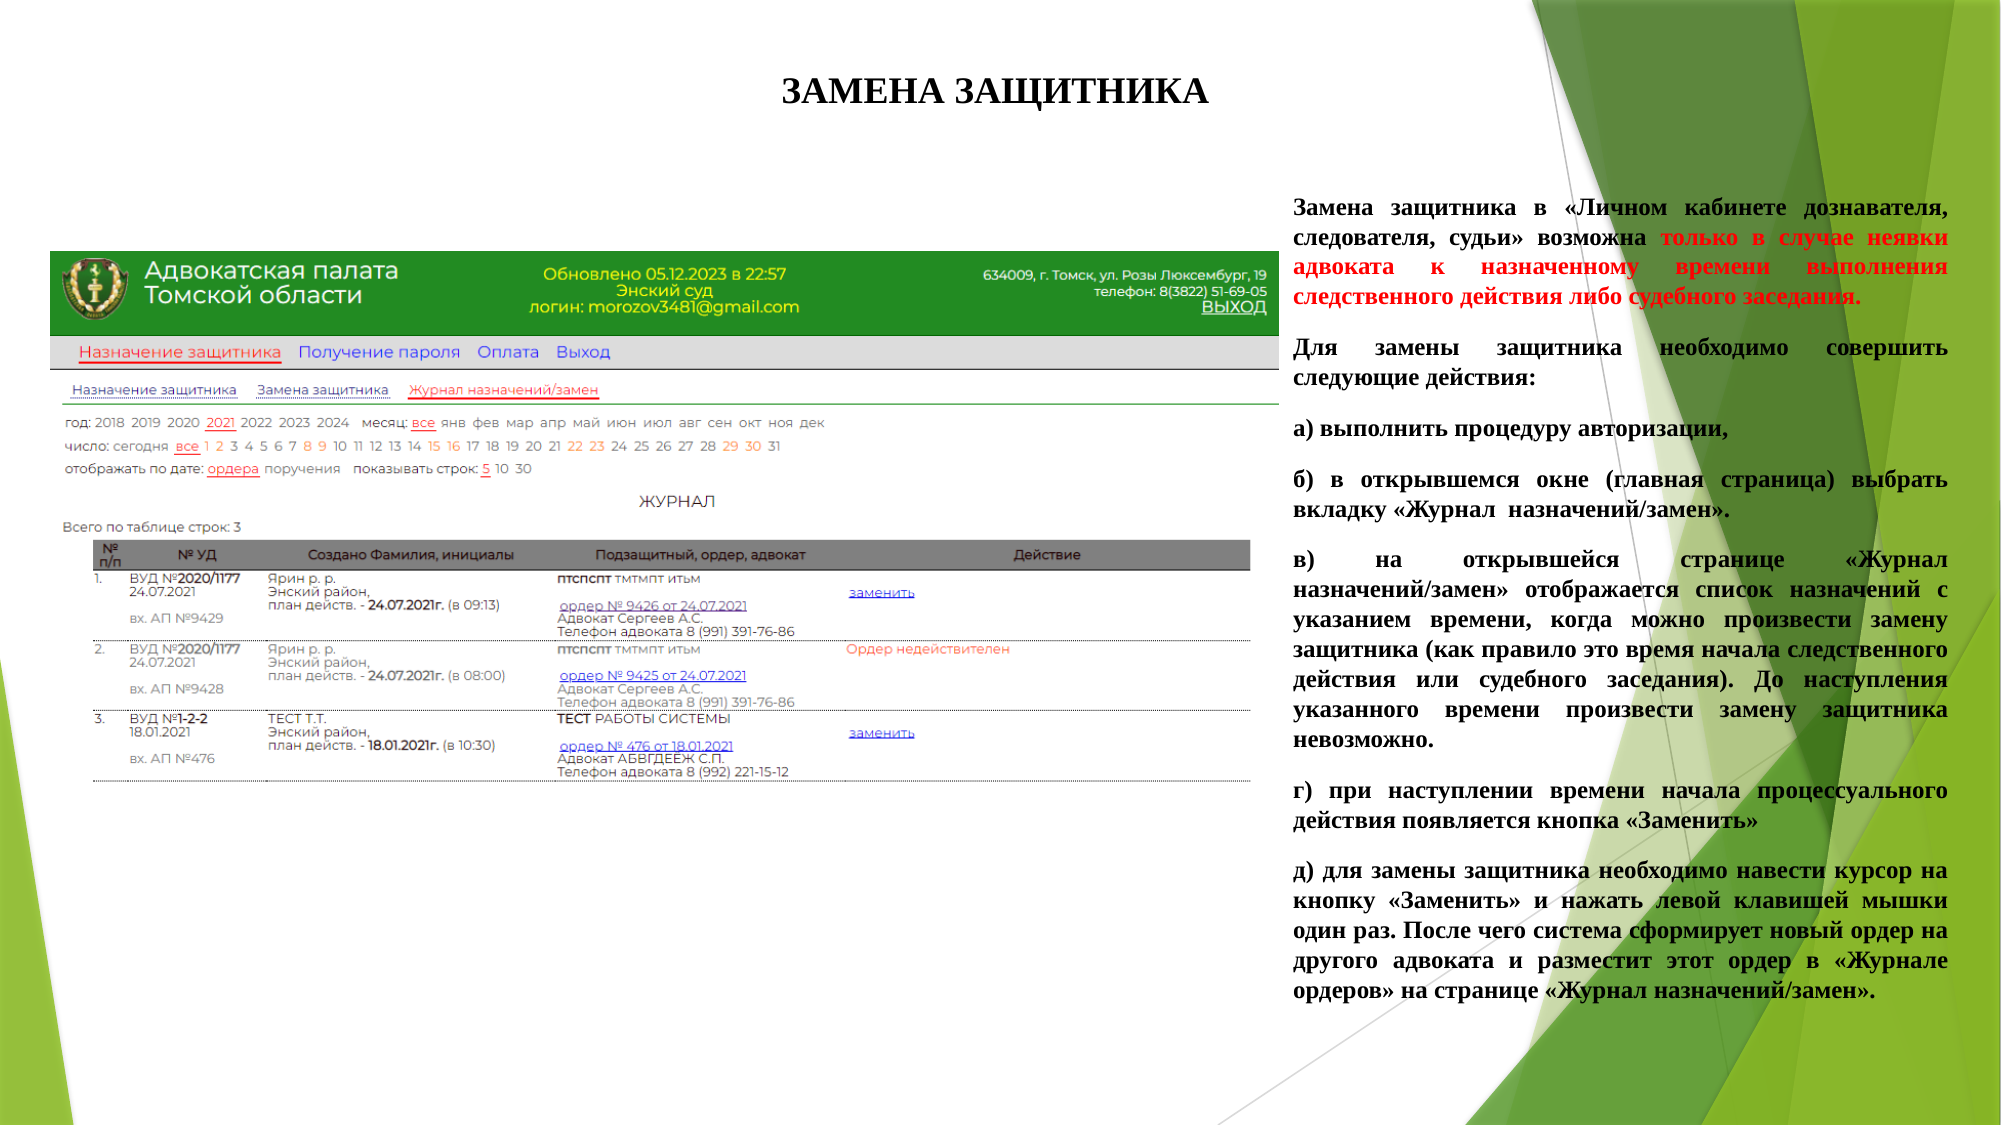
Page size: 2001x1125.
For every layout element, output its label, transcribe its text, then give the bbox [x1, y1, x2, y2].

picture [50, 250, 1279, 802]
text_box Замена защитника в «Личном кабинете дознавателя, следователя, судьи» возможна только в случае неявки адвоката к назначенному времени выполнения следственного действия либо судебного заседания. Для замены защитника необходимо совершить следующие действия: а) выполнить процедуру авторизации, б) в открывшемся окне (главная страница) выбрать вкладку «Журнал назначений/замен». в) на открывшейся странице «Журнал назначений/замен» отображается список назначений с указанием времени, когда можно произвести замену защитника (как правило это время начала следственного действия или судебного заседания). До наступления указанного времени произвести замену защитника невозможно. г) при наступлении времени начала процессуального действия появляется кнопка «Заменить» д) для замены защитника необходимо навести курсор на кнопку «Заменить» и нажать левой клавишей мышки один раз. После чего система сформирует новый ордер на другого адвоката и разместит этот ордер в «Журнале ордеров» на странице «Журнал назначений/замен». [1278, 182, 1965, 1104]
text_box ЗАМЕНА ЗАЩИТНИКА [26, 58, 1964, 133]
